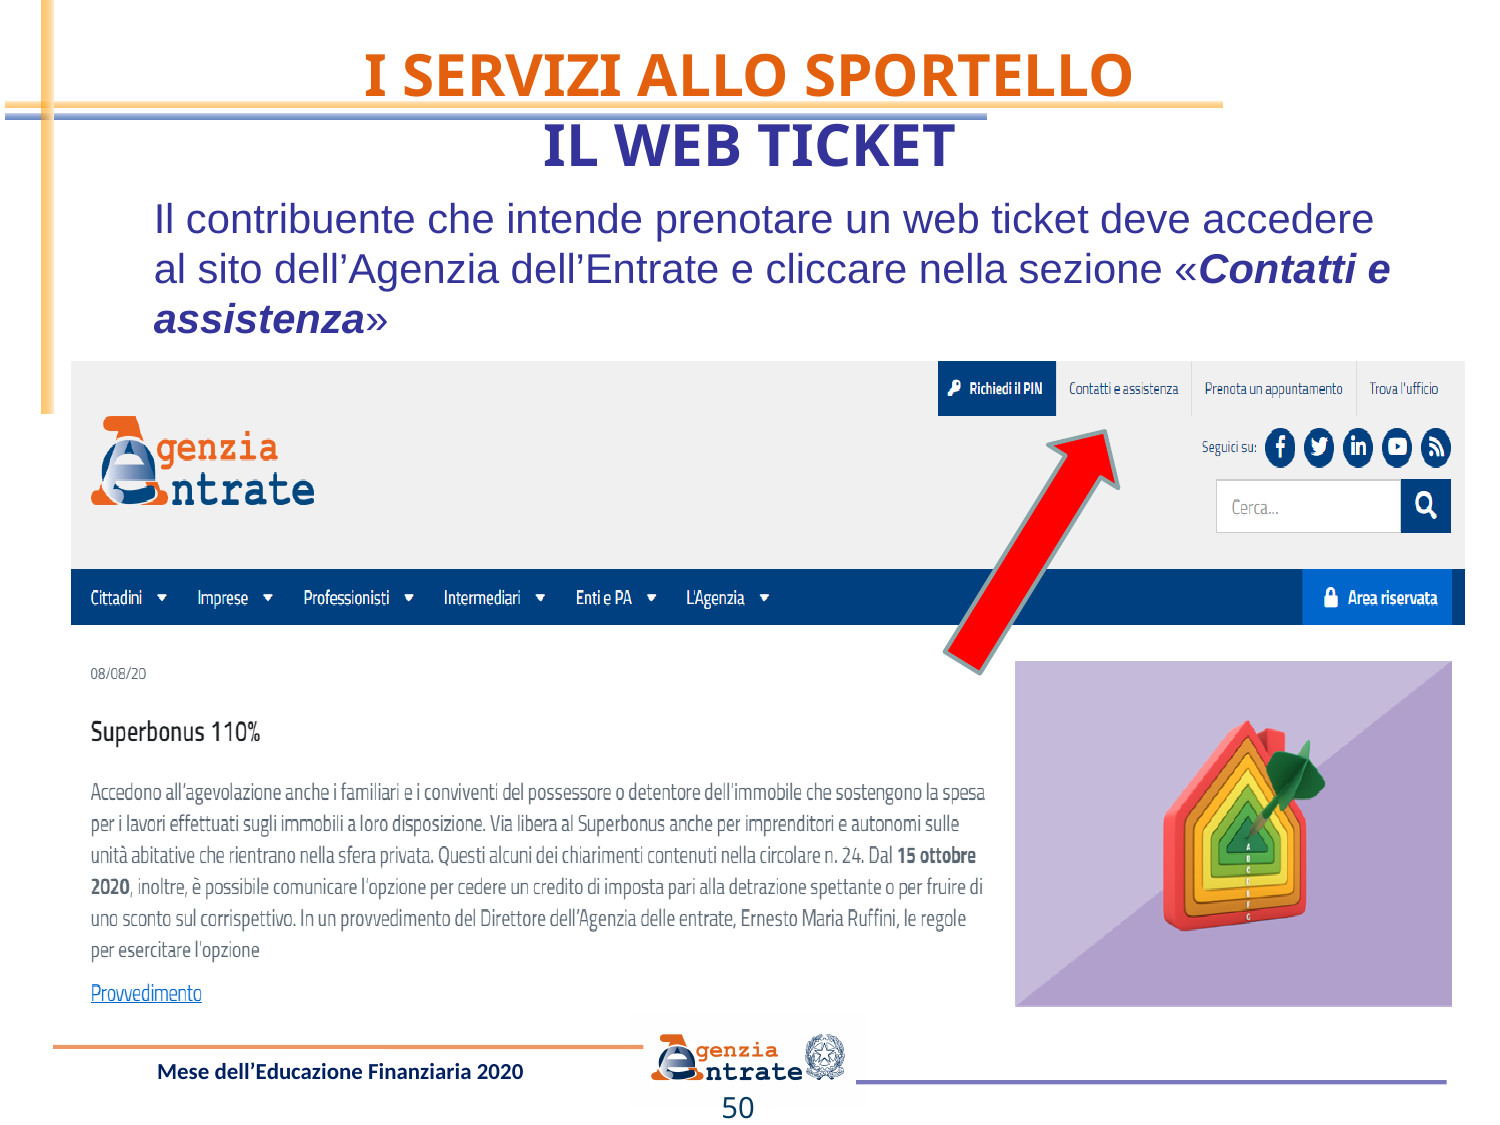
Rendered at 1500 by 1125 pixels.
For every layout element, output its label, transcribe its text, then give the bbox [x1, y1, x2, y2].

picture [70, 361, 1466, 1008]
slide_number 50 [655, 1082, 822, 1125]
title I SERVIZI ALLO SPORTELLO IL WEB TICKET [75, 30, 1425, 244]
picture [631, 1011, 868, 1106]
list Il contribuente che intende prenotare un web ticket deve accedere al sito dell’Agenzia dell’Entrate e cliccare nella sezione «Contatti e assistenza» [82, 184, 1433, 343]
